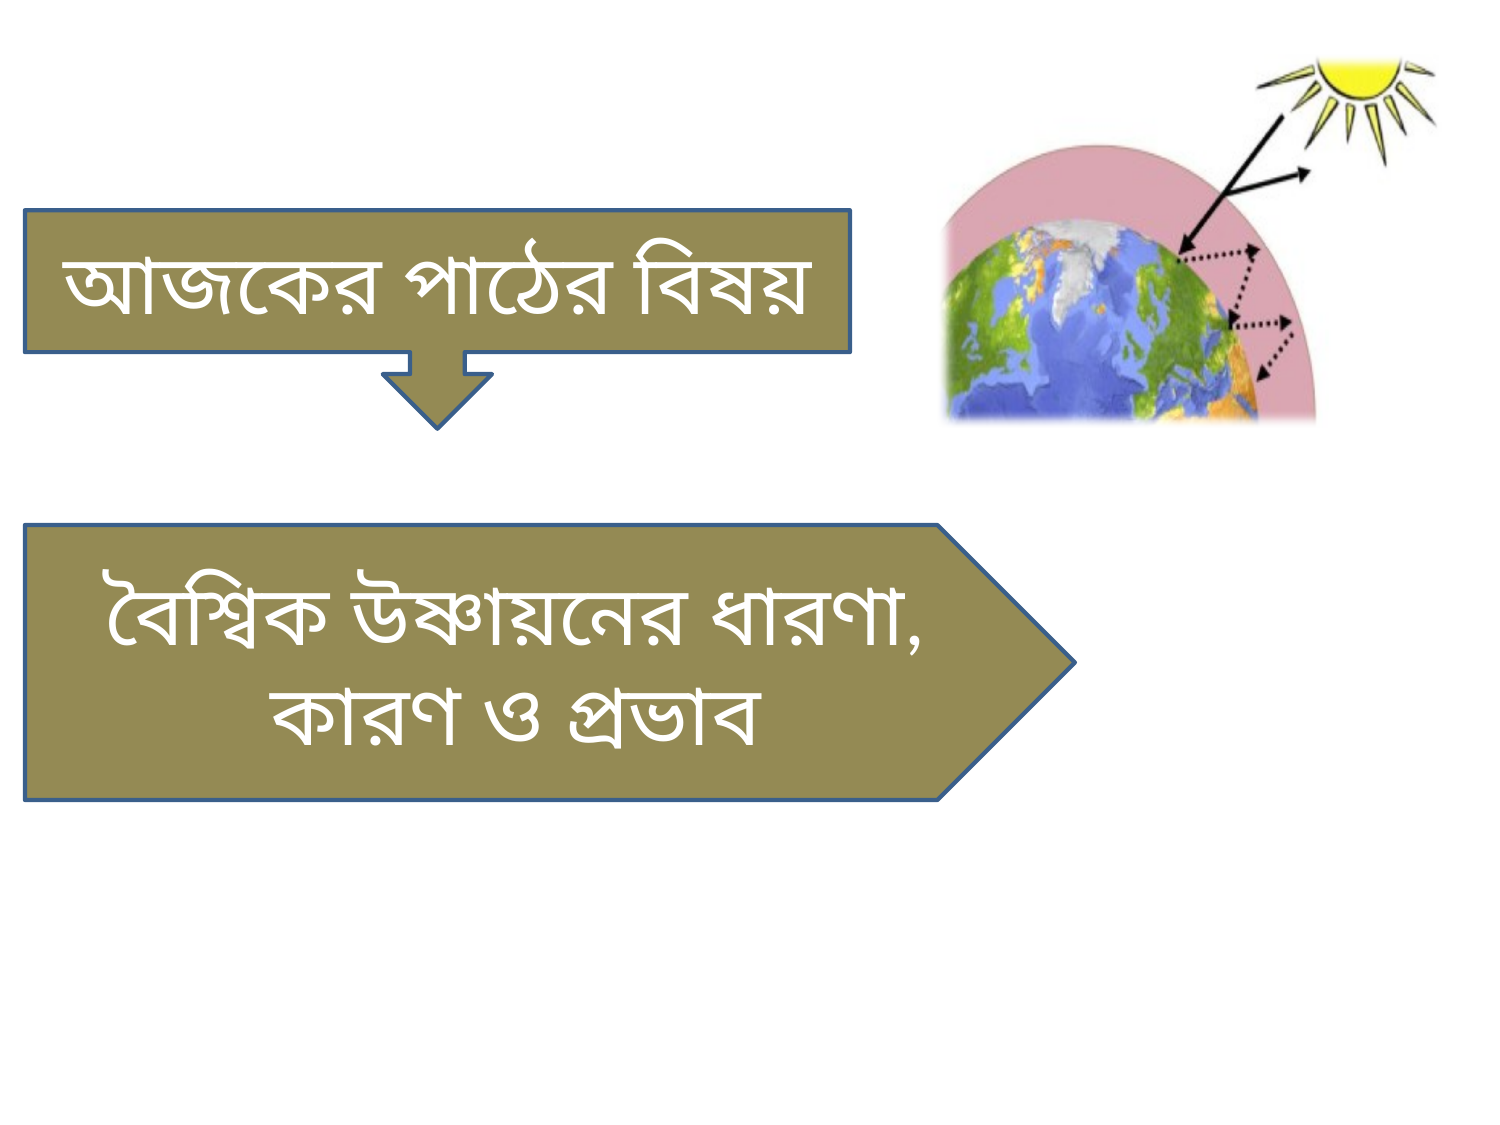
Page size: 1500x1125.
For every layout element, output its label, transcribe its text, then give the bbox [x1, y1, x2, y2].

text_box আজকের পাঠের বিষয় [22, 208, 853, 431]
text_box বৈশ্বিক উষ্ণায়নের ধারণা, কারণ ও প্রভাব [22, 522, 1078, 803]
picture [937, 53, 1445, 429]
